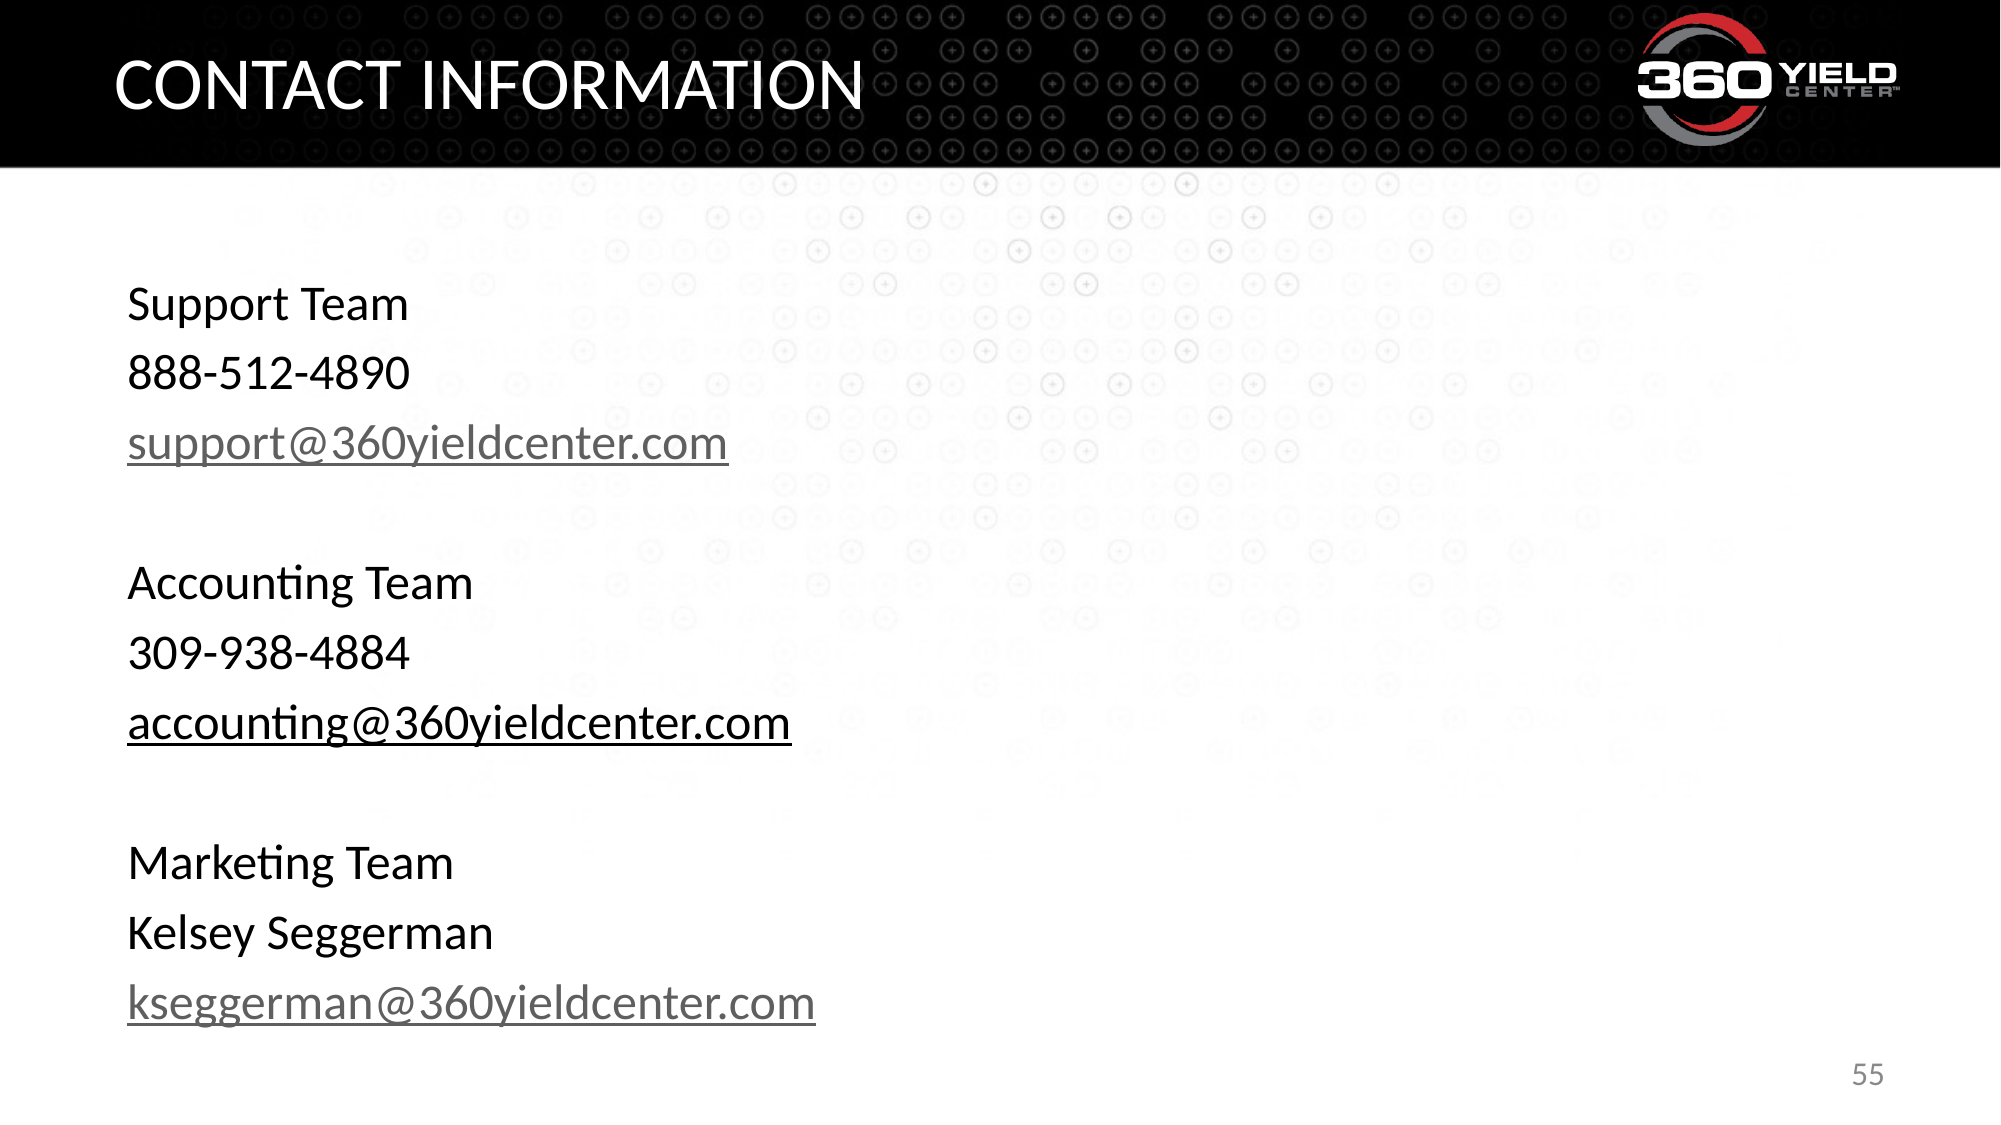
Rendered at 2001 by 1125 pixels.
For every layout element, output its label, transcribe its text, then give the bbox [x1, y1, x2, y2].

slide_number 55 [1507, 1042, 1900, 1103]
list Support Team 888-512-4890 support@360yieldcenter.com Accounting Team 309-938-4884 accounting@360yieldcenter.com Marketing Team Kelsey Seggerman kseggerman@360yieldcenter.com [99, 262, 1900, 1005]
picture [0, 0, 2001, 1125]
title Contact information [99, 23, 1900, 135]
